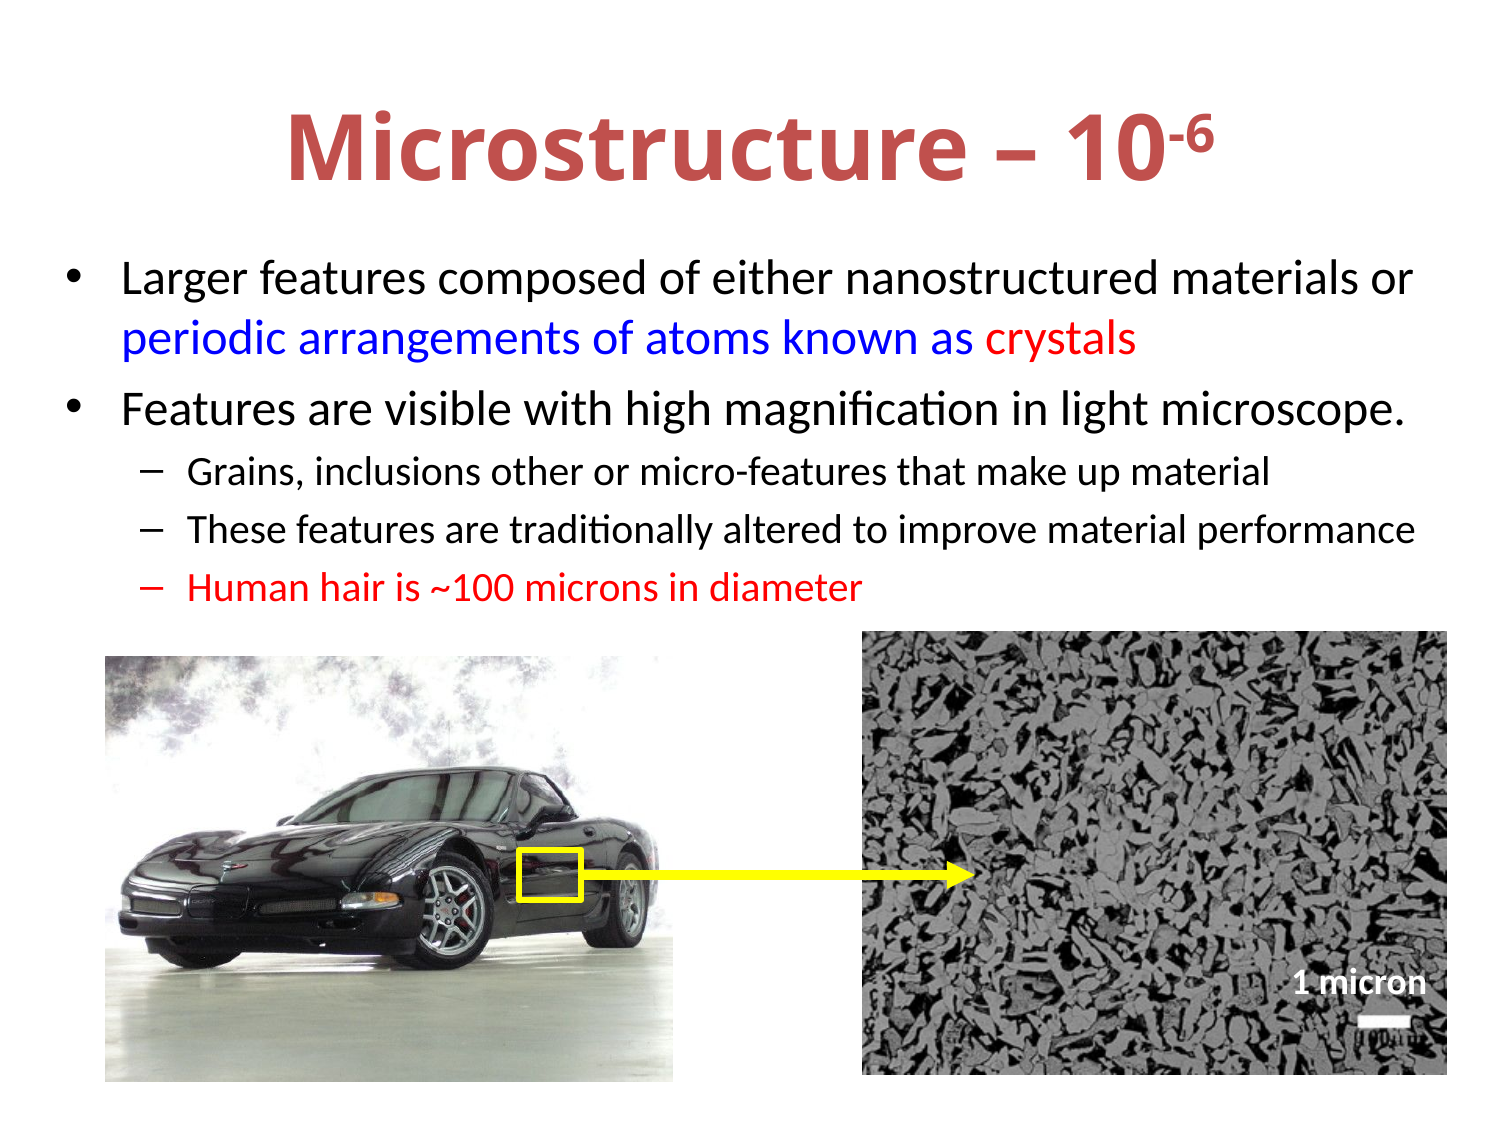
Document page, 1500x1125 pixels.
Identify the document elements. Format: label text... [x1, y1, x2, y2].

picture [862, 630, 1448, 1076]
title Microstructure – 10-6 [75, 50, 1425, 237]
picture [105, 656, 673, 1082]
list Larger features composed of either nanostructured materials or periodic arrangements of atoms known as crystals Features are visible with high magnification in light microscope. Grains, inclusions other or micro-features that make up material These features are traditionally altered to improve material performance Human hair is ~100 microns in diameter [50, 237, 1438, 625]
